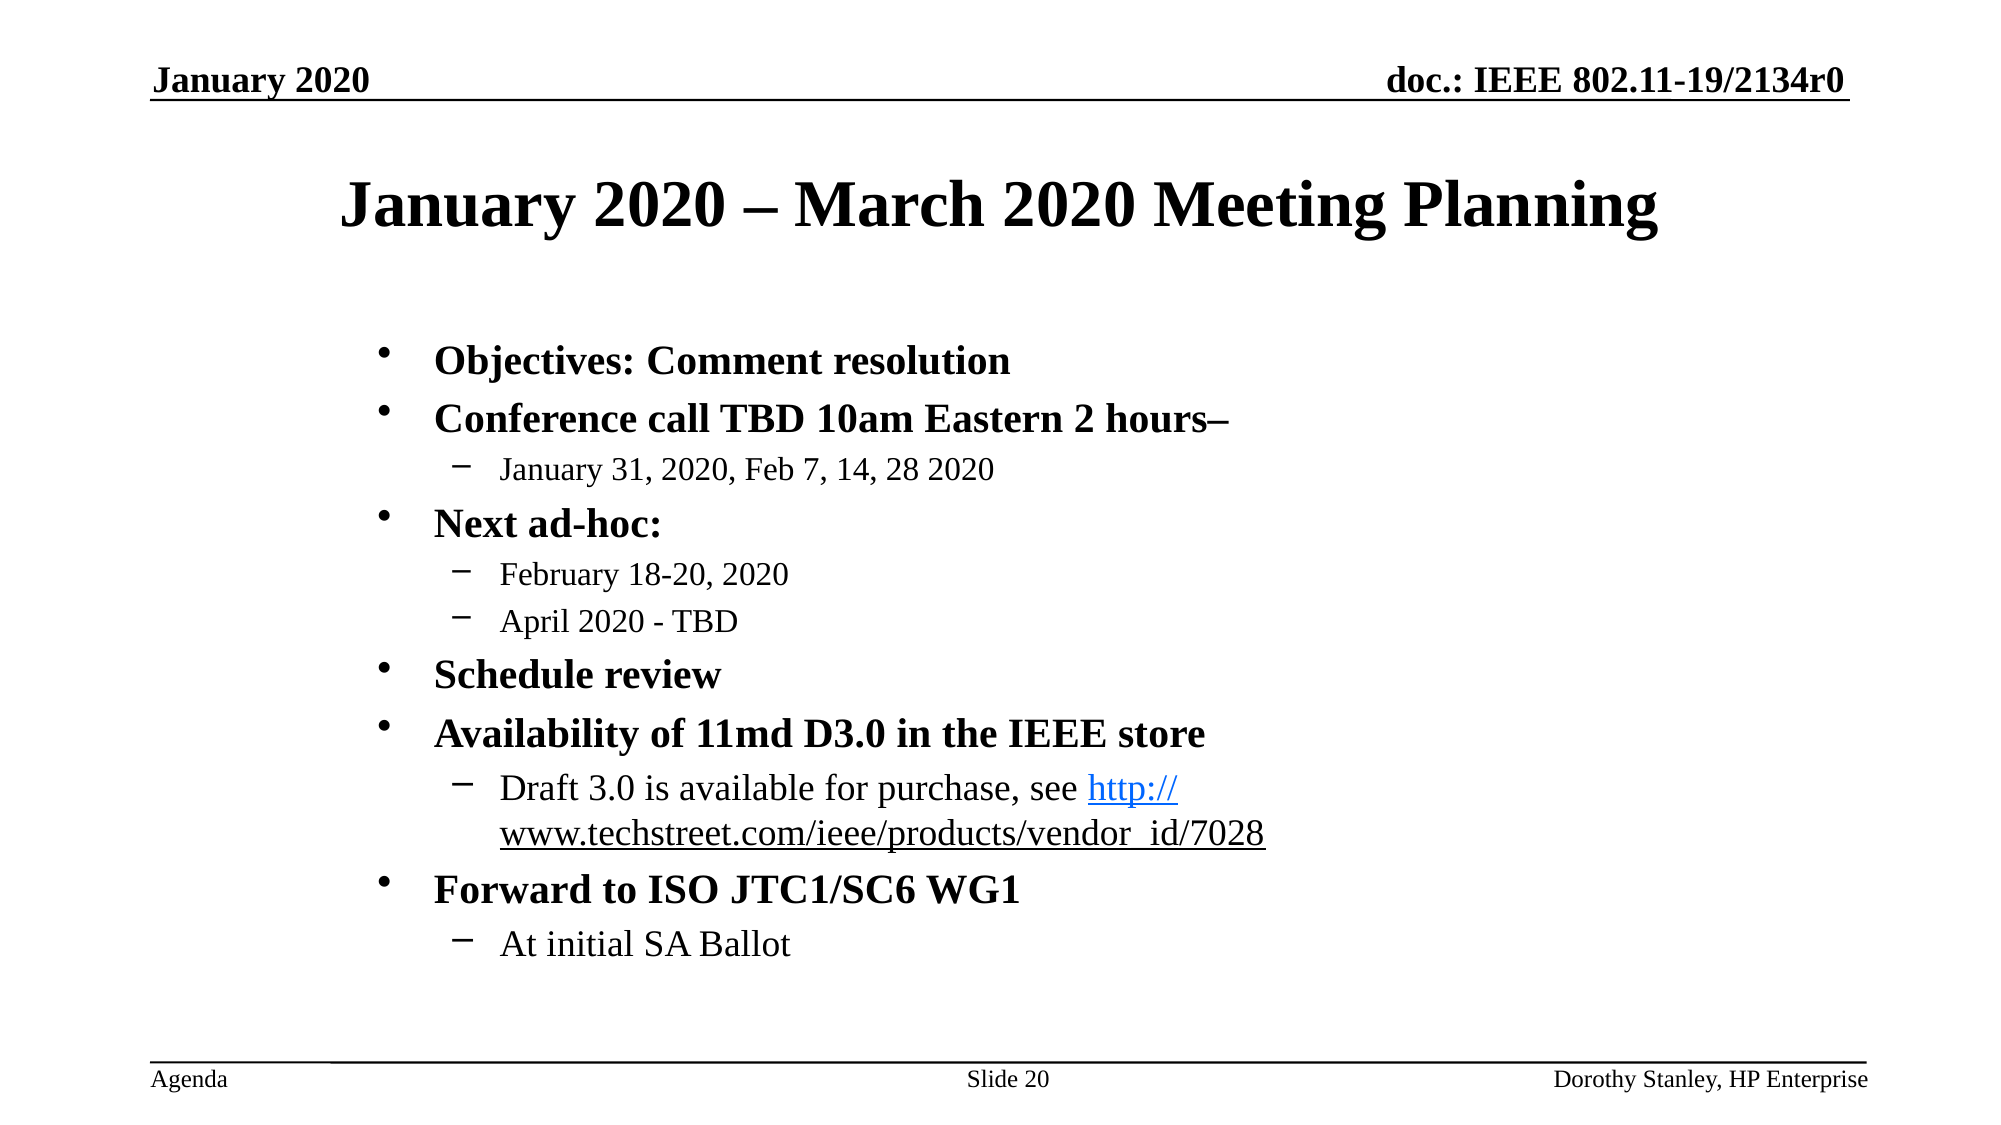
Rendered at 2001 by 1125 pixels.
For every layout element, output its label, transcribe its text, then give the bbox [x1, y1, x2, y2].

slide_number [152, 54, 567, 100]
list Objectives: Comment resolution Conference call TBD 10am Eastern 2 hours– January 31, 2020, Feb 7, 14, 28 2020 Next ad-hoc: February 18-20, 2020 April 2020 - TBD Schedule review Availability of 11md D3.0 in the IEEE store Draft 3.0 is available for purchase, see http://www.techstreet.com/ieee/products/vendor_id/7028 Forward to ISO JTC1/SC6 WG1 At initial SA Ballot [362, 324, 1638, 1013]
title January 2020 – March 2020 Meeting Planning [150, 112, 1850, 288]
footer Dorothy Stanley, HP Enterprise [1549, 1062, 1869, 1093]
slide_number Slide 20 [966, 1062, 1051, 1093]
